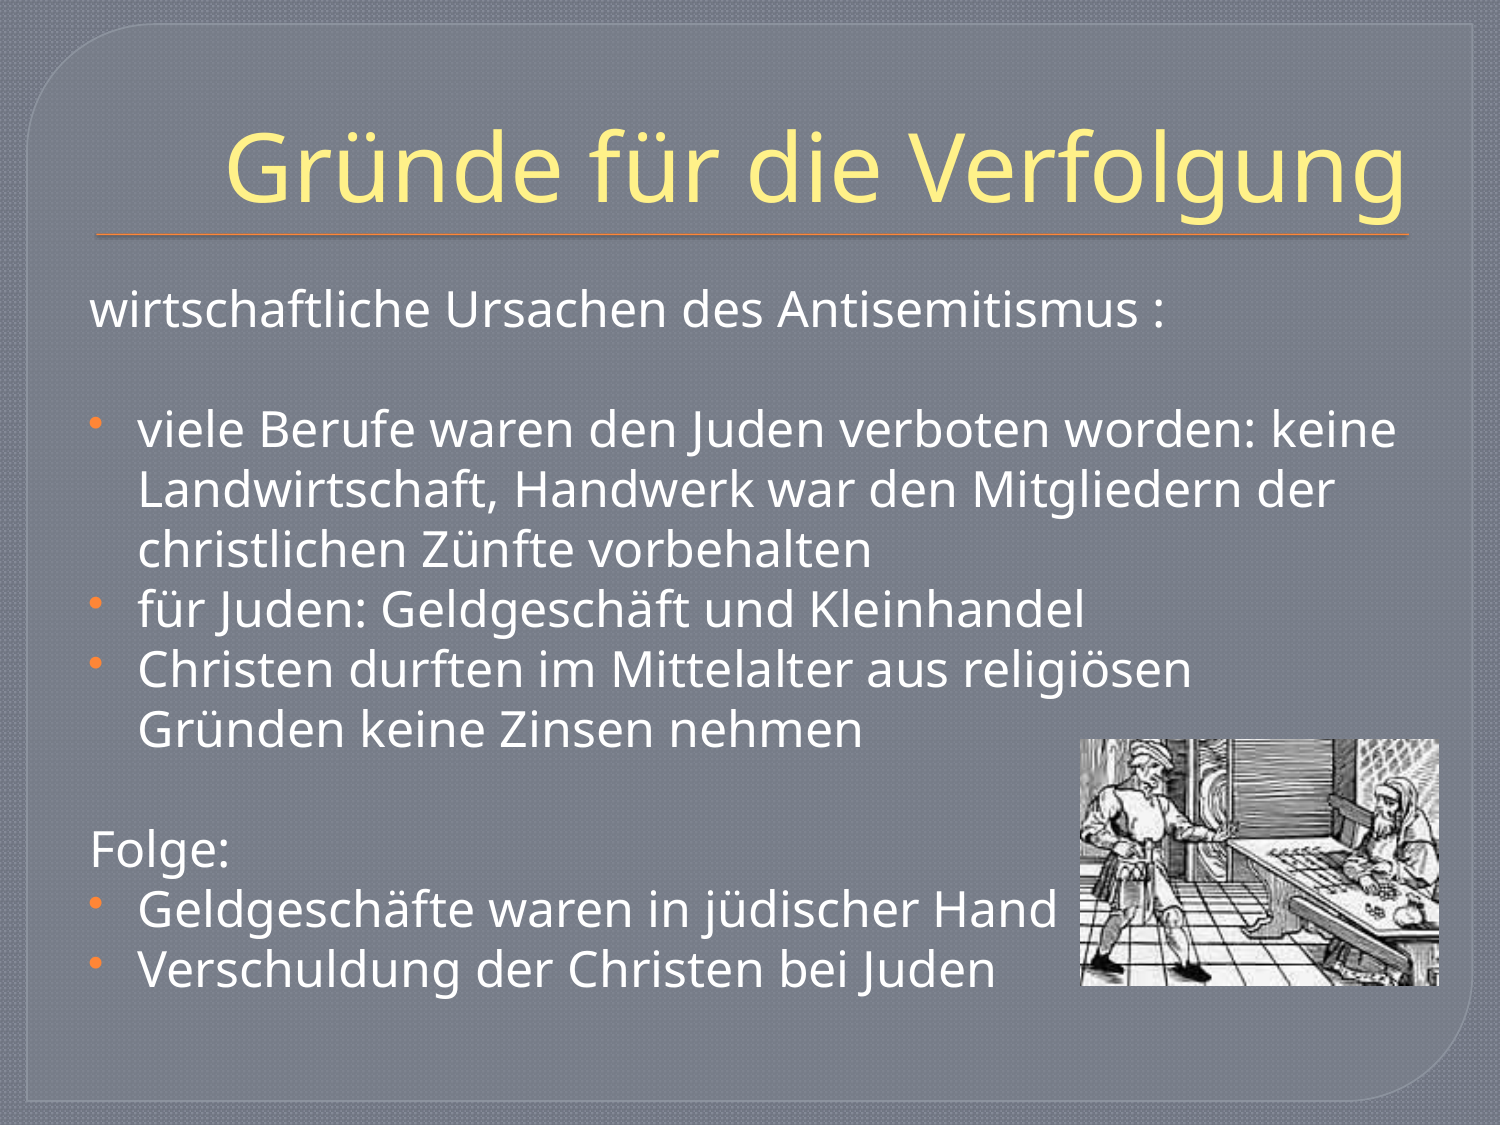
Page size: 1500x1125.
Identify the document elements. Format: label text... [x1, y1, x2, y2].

list wirtschaftliche Ursachen des Antisemitismus : viele Berufe waren den Juden verboten worden: keine Landwirtschaft, Handwerk war den Mitgliedern der christlichen Zünfte vorbehalten für Juden: Geldgeschäft und Kleinhandel Christen durften im Mittelalter aus religiösen Gründen keine Zinsen nehmen Folge: Geldgeschäfte waren in jüdischer Hand Verschuldung der Christen bei Juden [75, 270, 1425, 1013]
title Gründe für die Verfolgung [75, 41, 1425, 230]
picture [1080, 739, 1439, 987]
